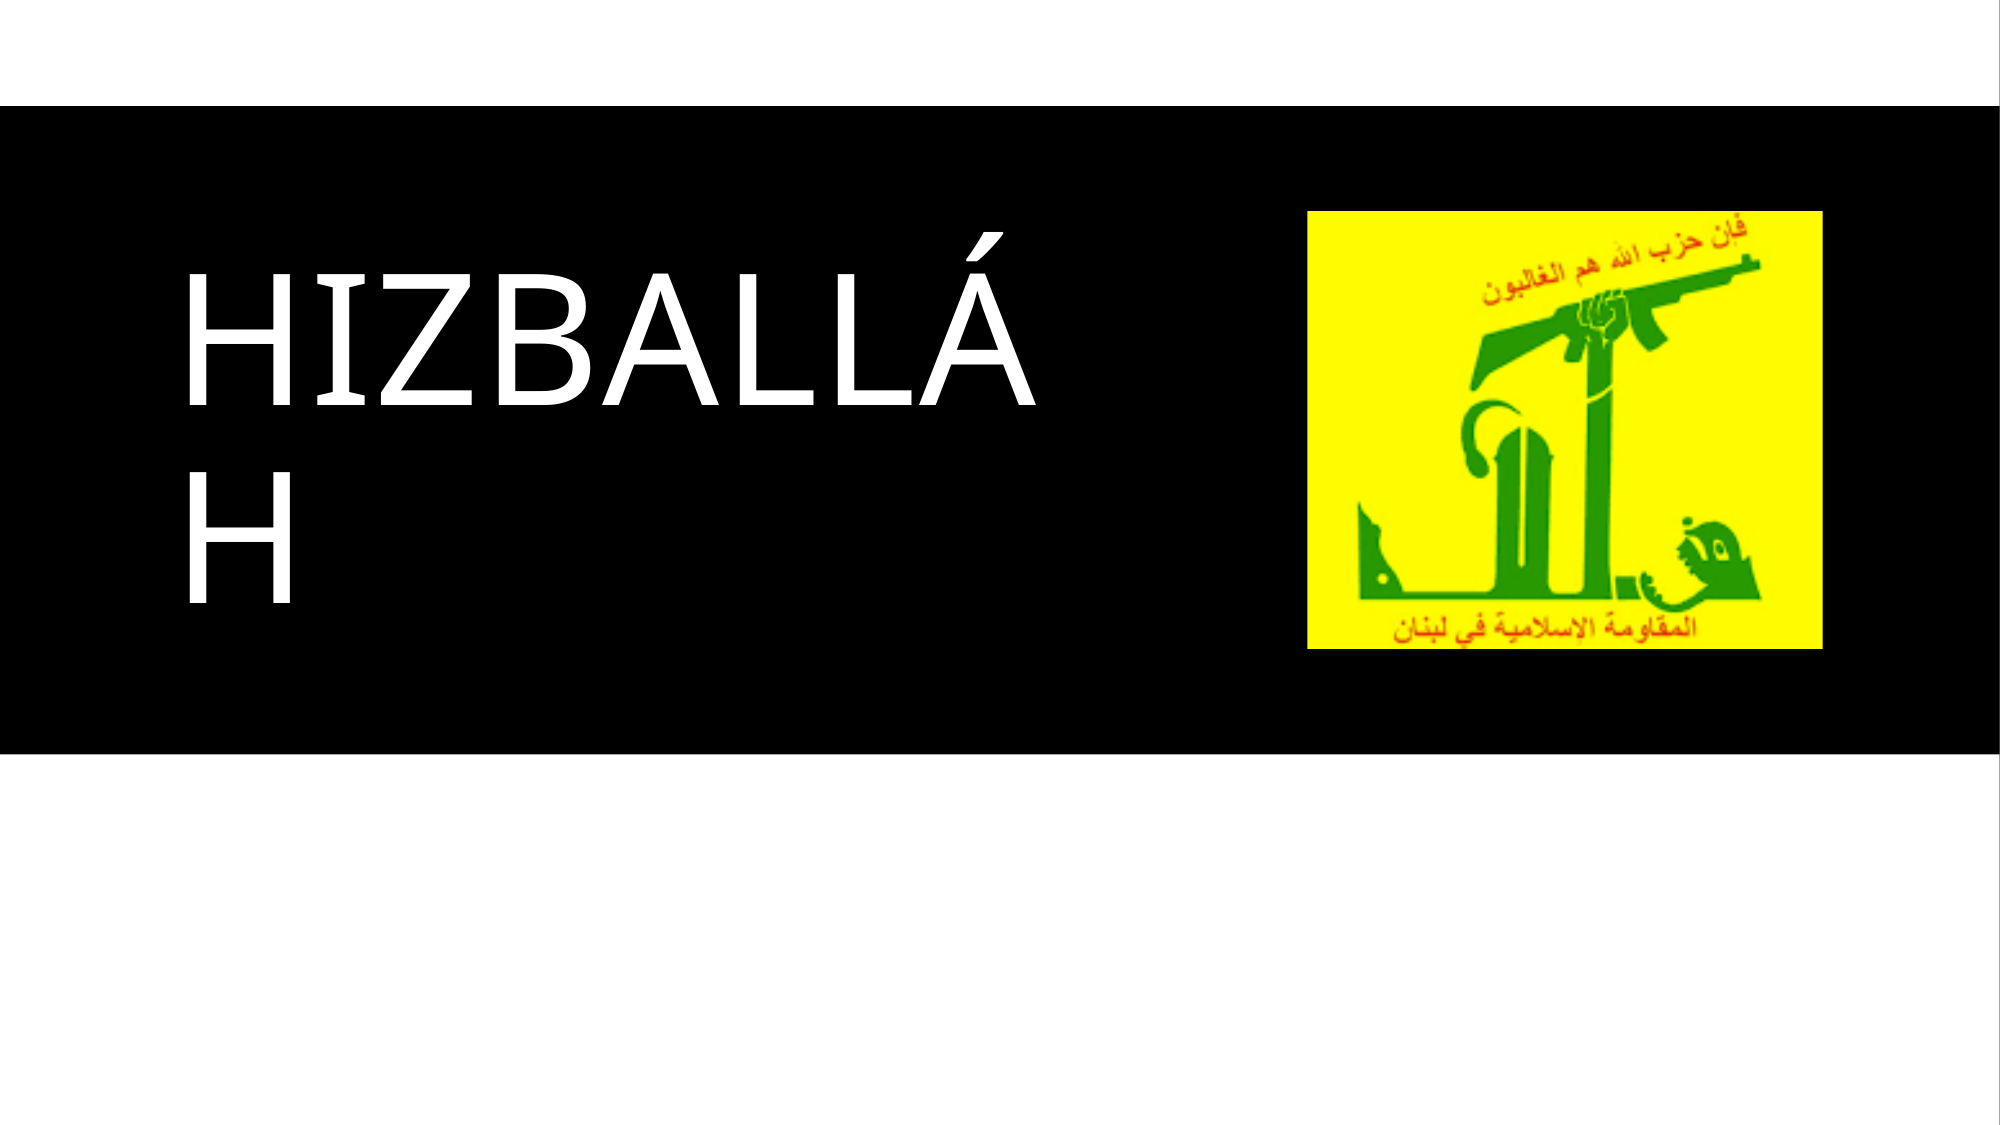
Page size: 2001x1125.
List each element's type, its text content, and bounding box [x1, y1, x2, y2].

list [1307, 211, 1823, 649]
text_box [0, 755, 2000, 1125]
text_box [0, 105, 2000, 755]
title Hizballáh [157, 203, 1133, 687]
text_box [0, 0, 2000, 105]
